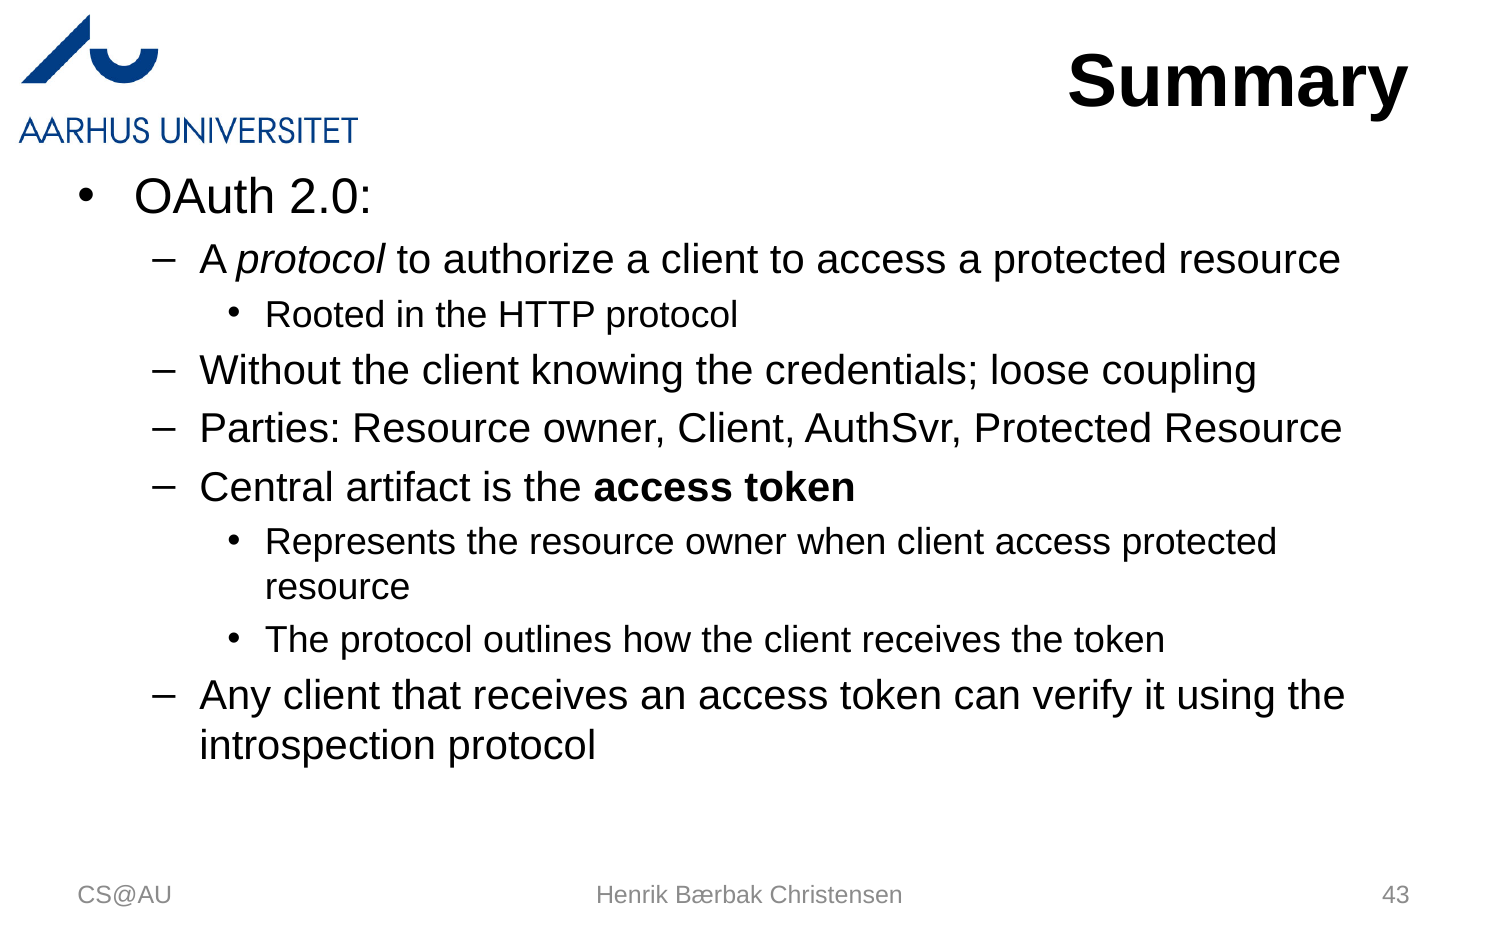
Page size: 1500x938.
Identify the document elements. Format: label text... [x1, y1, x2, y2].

slide_number 43 [1074, 868, 1425, 919]
picture [14, 9, 358, 146]
footer Henrik Bærbak Christensen [512, 868, 988, 919]
slide_number CS@AU [62, 868, 413, 919]
list OAuth 2.0: A protocol to authorize a client to access a protected resource Rooted in the HTTP protocol Without the client knowing the credentials; loose coupling Parties: Resource owner, Client, AuthSvr, Protected Resource Central artifact is the access token Represents the resource owner when client access protected resource The protocol outlines how the client receives the token Any client that receives an access token can verify it using the introspection protocol [62, 156, 1425, 865]
title Summary [75, 27, 1425, 125]
